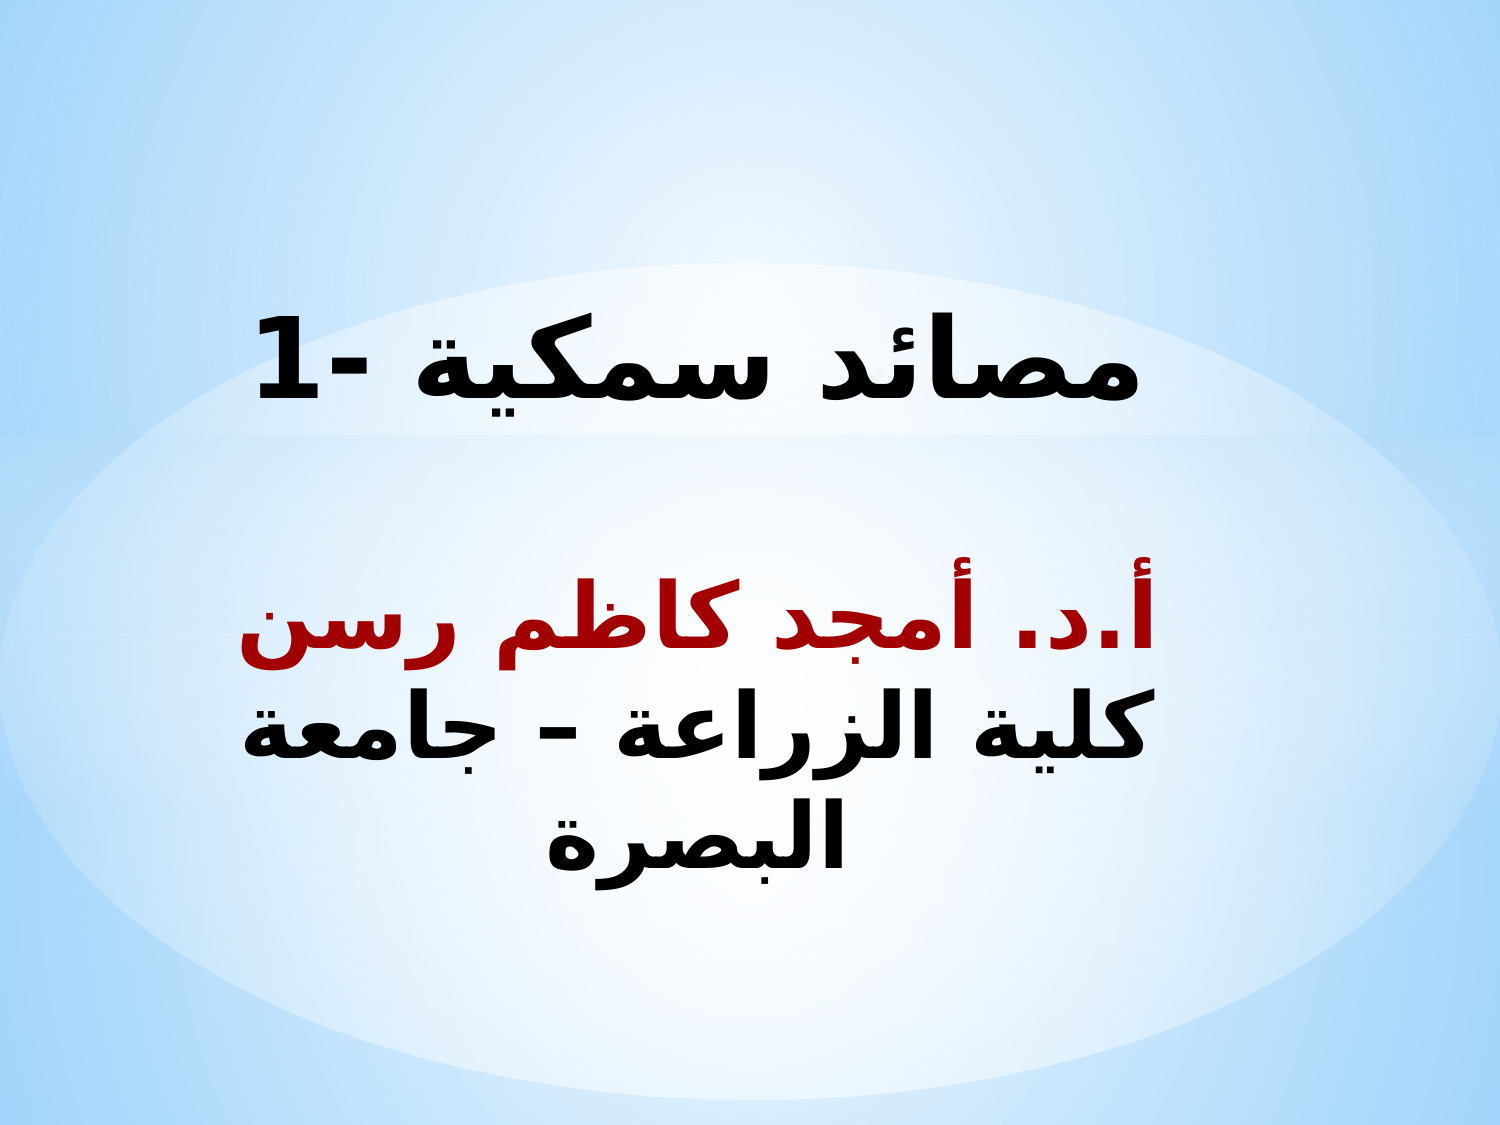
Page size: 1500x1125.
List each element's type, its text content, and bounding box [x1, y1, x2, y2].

title مصائد سمكية -1 أ.د. أمجد كاظم رسن كلية الزراعة – جامعة البصرة [123, 278, 1301, 574]
